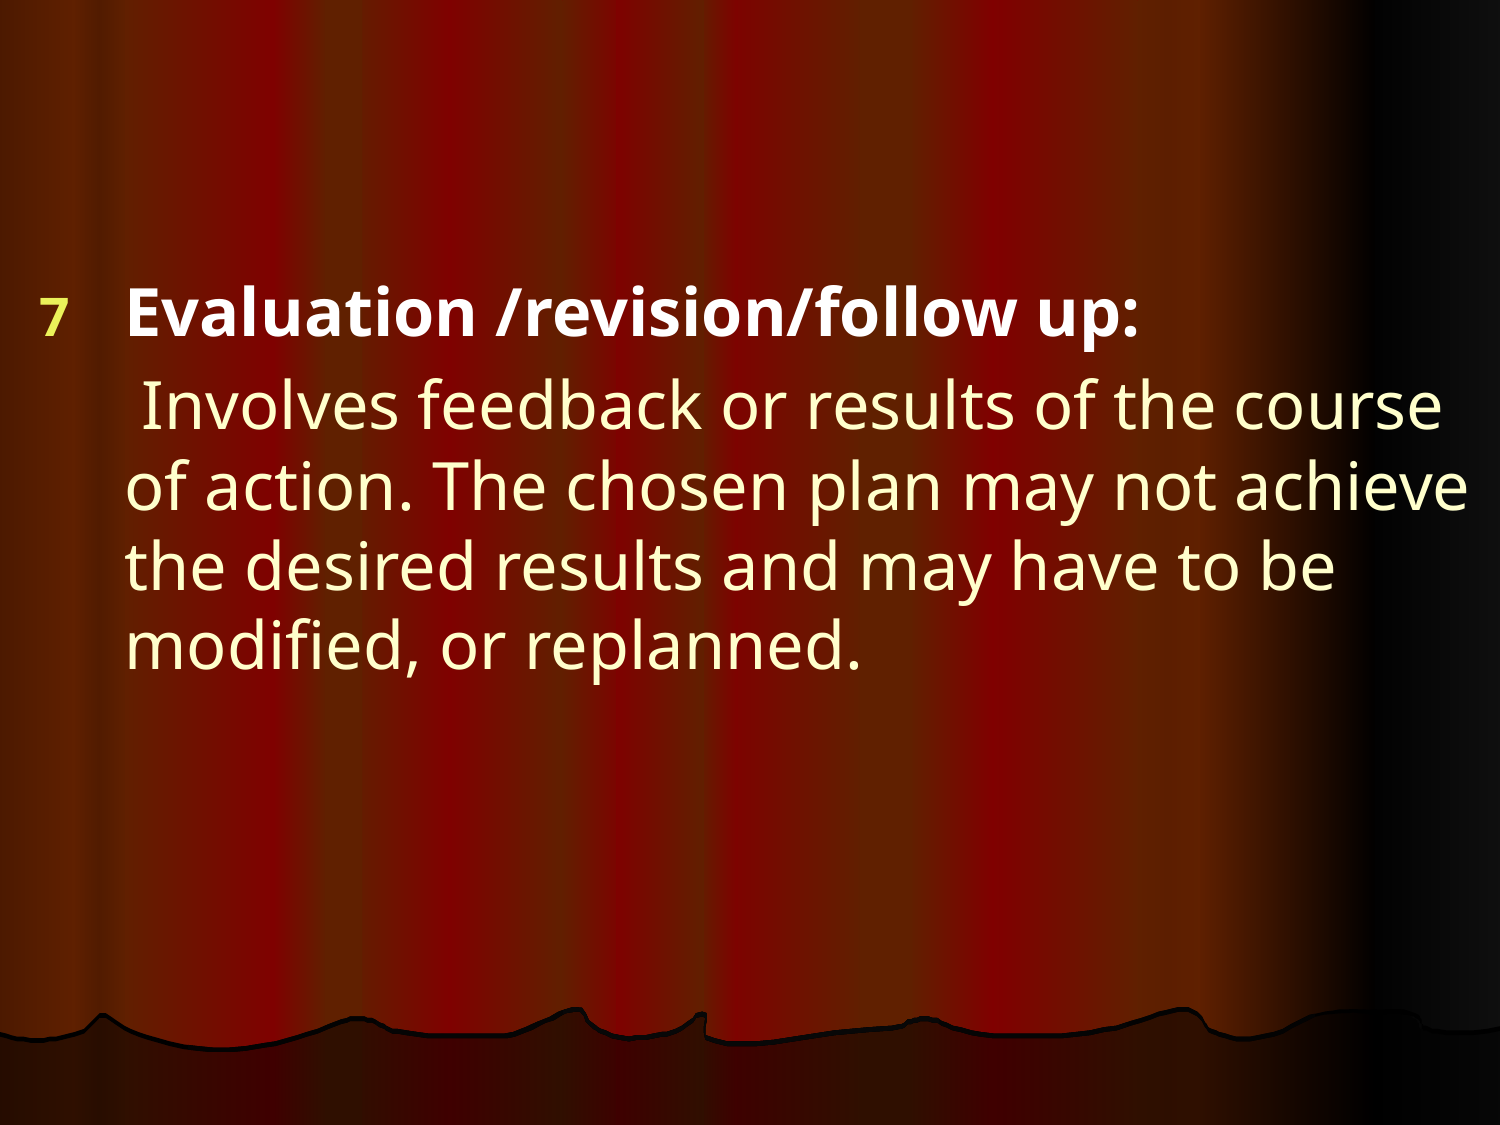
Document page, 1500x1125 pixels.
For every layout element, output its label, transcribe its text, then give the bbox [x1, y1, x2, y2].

list Evaluation /revision/follow up: Involves feedback or results of the course of action. The chosen plan may not achieve the desired results and may have to be modified, or replanned. [24, 262, 1500, 1125]
